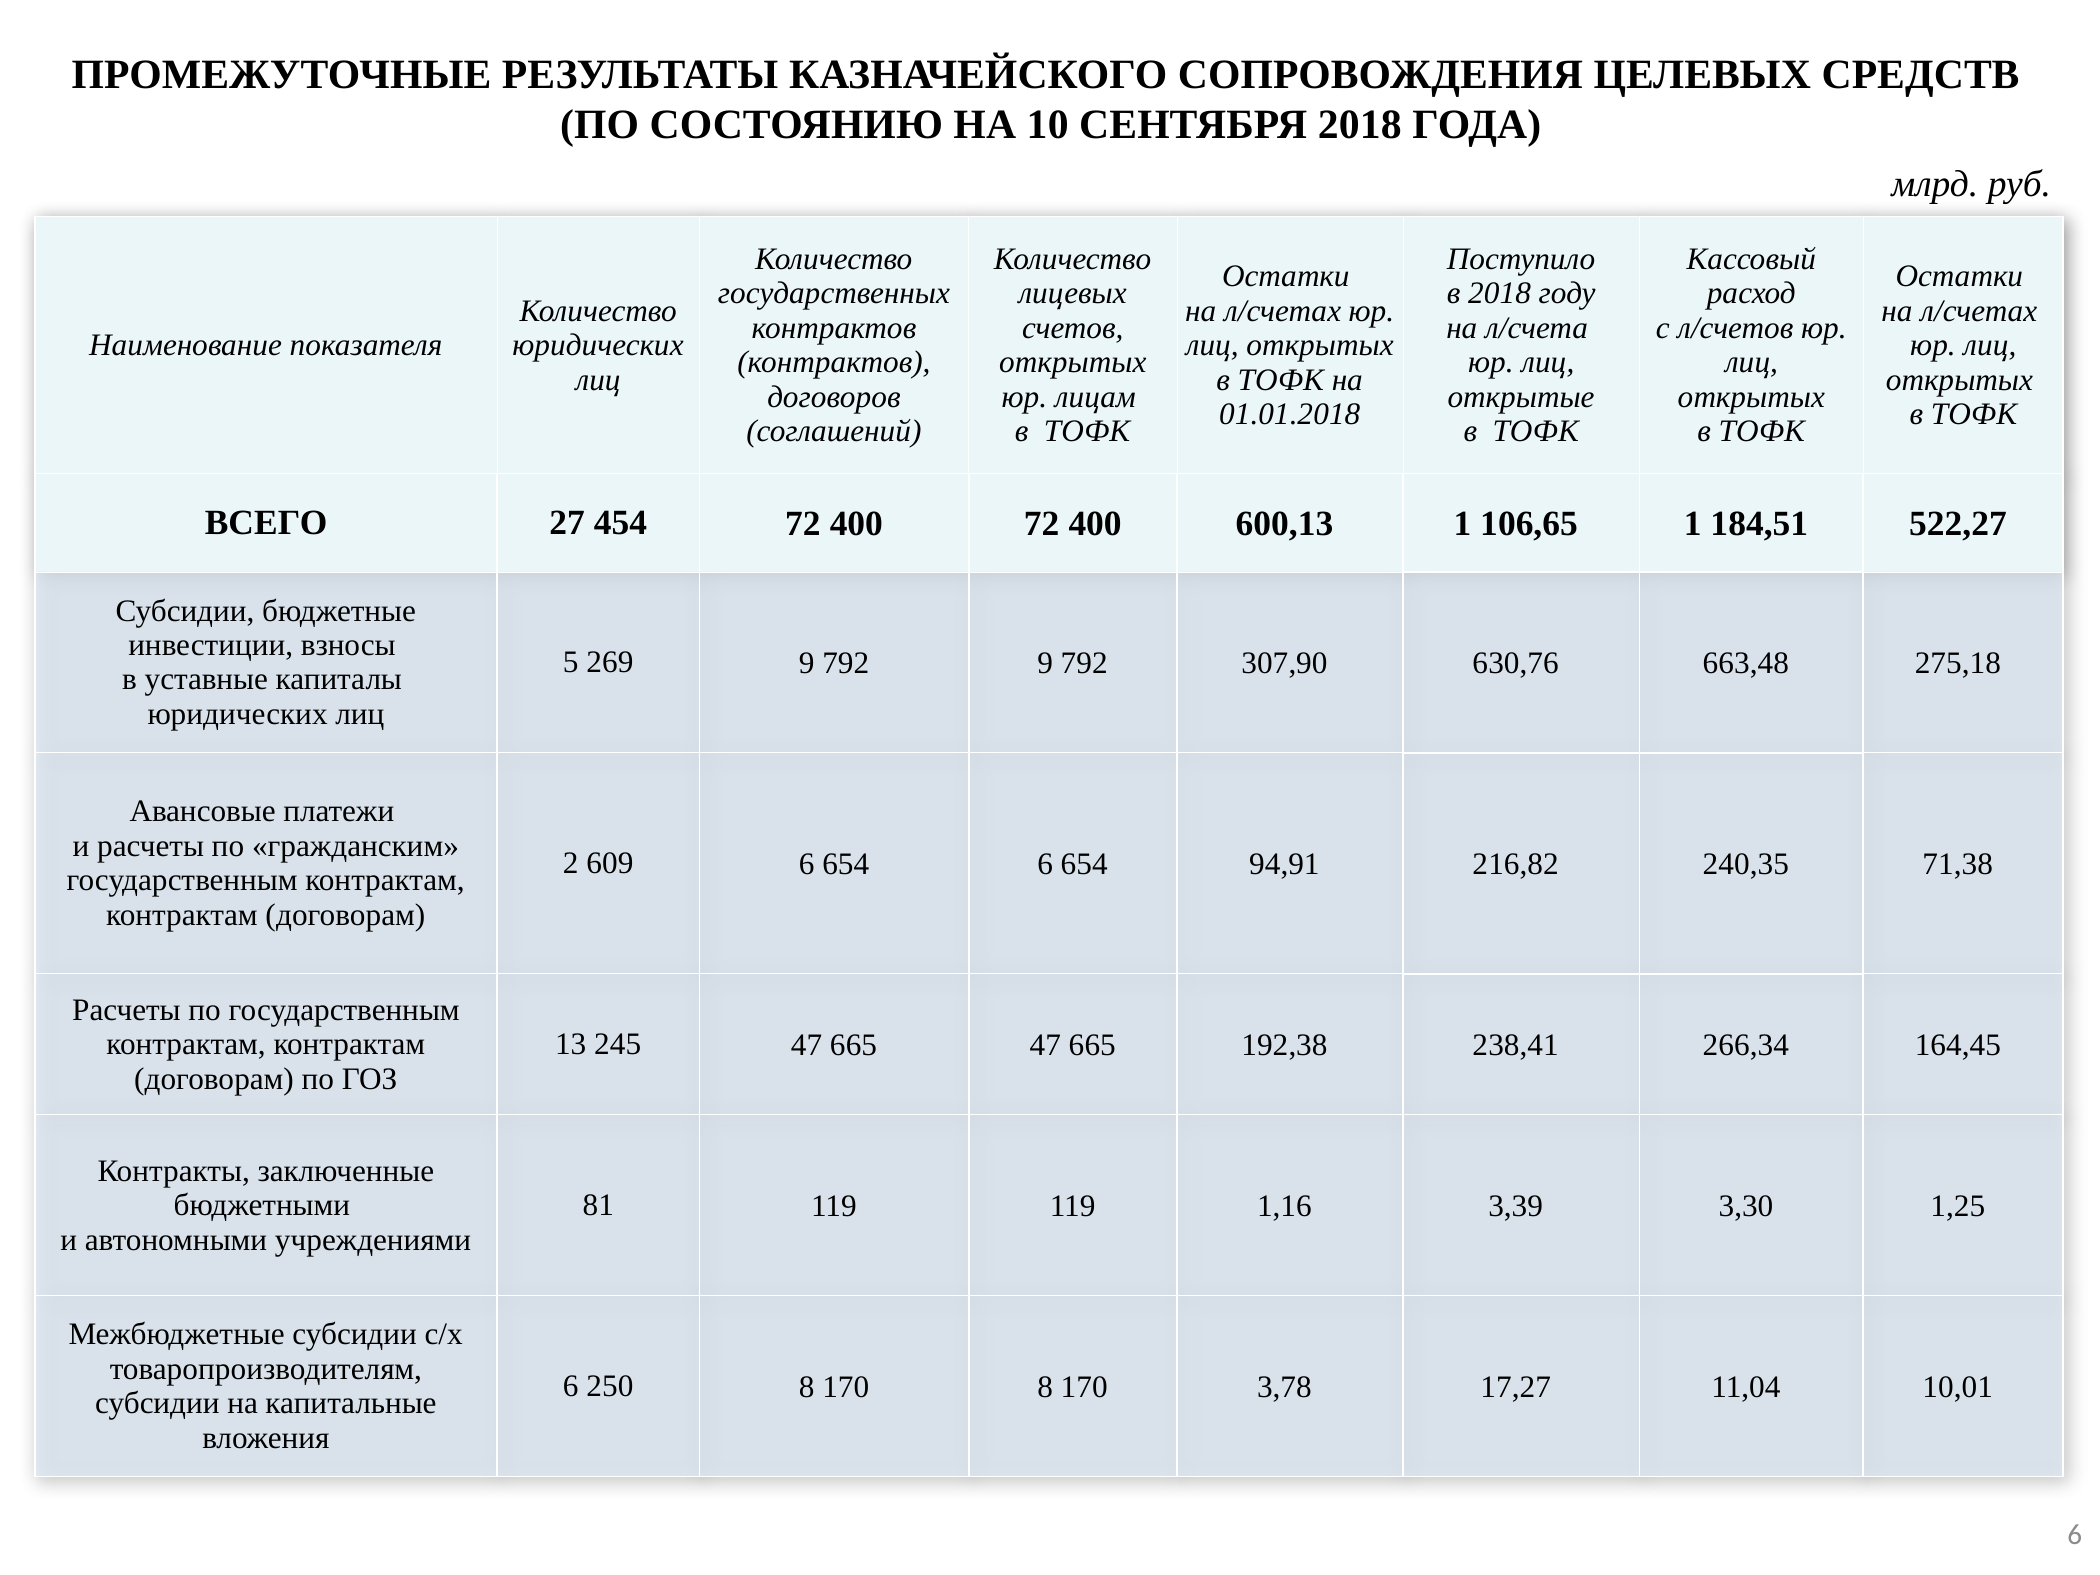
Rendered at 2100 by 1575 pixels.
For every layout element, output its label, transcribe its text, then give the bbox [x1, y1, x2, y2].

table_cell 71,38 [1864, 753, 2062, 973]
table_cell 1,16 [1178, 1115, 1402, 1295]
table_cell 275,18 [1864, 573, 2062, 752]
table_header Количество лицевых счетов, открытых юр. лицам в ТОФК [969, 217, 1177, 473]
table_cell 72 400 [700, 474, 968, 572]
table_header Количество юридических лиц [498, 217, 699, 473]
table_cell Расчеты по государственным контрактам, контрактам (договорам) по ГОЗ [36, 974, 496, 1114]
table_cell 8 170 [700, 1296, 968, 1476]
table_cell 164,45 [1864, 974, 2062, 1114]
table_cell 8 170 [970, 1296, 1176, 1476]
table_cell 9 792 [970, 573, 1176, 752]
table_cell 6 654 [700, 753, 968, 973]
table_cell 94,91 [1178, 753, 1402, 973]
table_cell 3,30 [1640, 1115, 1862, 1295]
table_cell ВСЕГО [36, 474, 496, 572]
table_cell 72 400 [970, 474, 1176, 572]
table_cell 10,01 [1864, 1296, 2062, 1476]
table_cell 192,38 [1178, 974, 1402, 1114]
table_cell 17,27 [1404, 1296, 1639, 1476]
table_cell 522,27 [1864, 474, 2062, 572]
text_box ПРОМЕЖУТОЧНЫЕ РЕЗУЛЬТАТЫ КАЗНАЧЕЙСКОГО СОПРОВОЖДЕНИЯ ЦЕЛЕВЫХ СРЕДСТВ (ПО СОСТОЯНИЮ НА 10 СЕНТЯБРЯ 2018 ГОДА) [34, 38, 2067, 156]
table_cell 216,82 [1404, 754, 1639, 973]
table_cell 47 665 [970, 974, 1176, 1114]
table_cell 47 665 [700, 974, 968, 1114]
table_header Остатки на л/счетах юр. лиц, открытых в ТОФК [1864, 217, 2062, 473]
table_cell 6 250 [498, 1296, 699, 1476]
table_header Остатки на л/счетах юр. лиц, открытых в ТОФК на 01.01.2018 [1178, 217, 1403, 473]
table_header Кассовый расход с л/счетов юр. лиц, открытых в ТОФК [1640, 217, 1863, 473]
table_cell Контракты, заключенные бюджетными и автономными учреждениями [36, 1115, 496, 1295]
table_header Поступило в 2018 году на л/счета юр. лиц, открытые в ТОФК [1404, 217, 1639, 473]
table_cell 2 609 [498, 753, 699, 973]
table_cell Авансовые платежи и расчеты по «гражданским» государственным контрактам, контрактам (договорам) [36, 753, 496, 973]
table_cell 266,34 [1640, 975, 1862, 1114]
table_cell 119 [970, 1115, 1176, 1295]
table_cell 3,78 [1178, 1296, 1402, 1476]
table_cell 81 [498, 1115, 699, 1295]
table_cell 6 654 [970, 753, 1176, 973]
table_cell 238,41 [1404, 975, 1639, 1114]
table_header Количество государственных контрактов (контрактов), договоров (соглашений) [700, 217, 968, 473]
table_cell 119 [700, 1115, 968, 1295]
table_cell 663,48 [1640, 573, 1862, 752]
table_cell 1,25 [1864, 1115, 2062, 1295]
slide_number 6 [1627, 1491, 2100, 1575]
table_header Наименование показателя [36, 217, 497, 473]
table_cell 1 184,51 [1640, 474, 1862, 571]
table_cell 13 245 [498, 974, 699, 1114]
table_cell 240,35 [1640, 754, 1862, 973]
table_cell 1 106,65 [1404, 474, 1639, 571]
table_cell Субсидии, бюджетные инвестиции, взносы в уставные капиталы юридических лиц [36, 573, 496, 752]
table_cell 27 454 [498, 474, 699, 572]
table_cell 630,76 [1404, 573, 1639, 752]
table_cell 9 792 [700, 573, 968, 752]
table_cell 307,90 [1178, 573, 1402, 752]
table_cell 3,39 [1404, 1115, 1639, 1295]
table_cell 11,04 [1640, 1296, 1862, 1476]
table_cell 600,13 [1178, 474, 1402, 572]
table_cell Межбюджетные субсидии с/х товаропроизводителям, субсидии на капитальные вложения [36, 1296, 496, 1476]
table_cell 5 269 [498, 573, 699, 752]
text_box млрд. руб. [1876, 151, 2067, 212]
